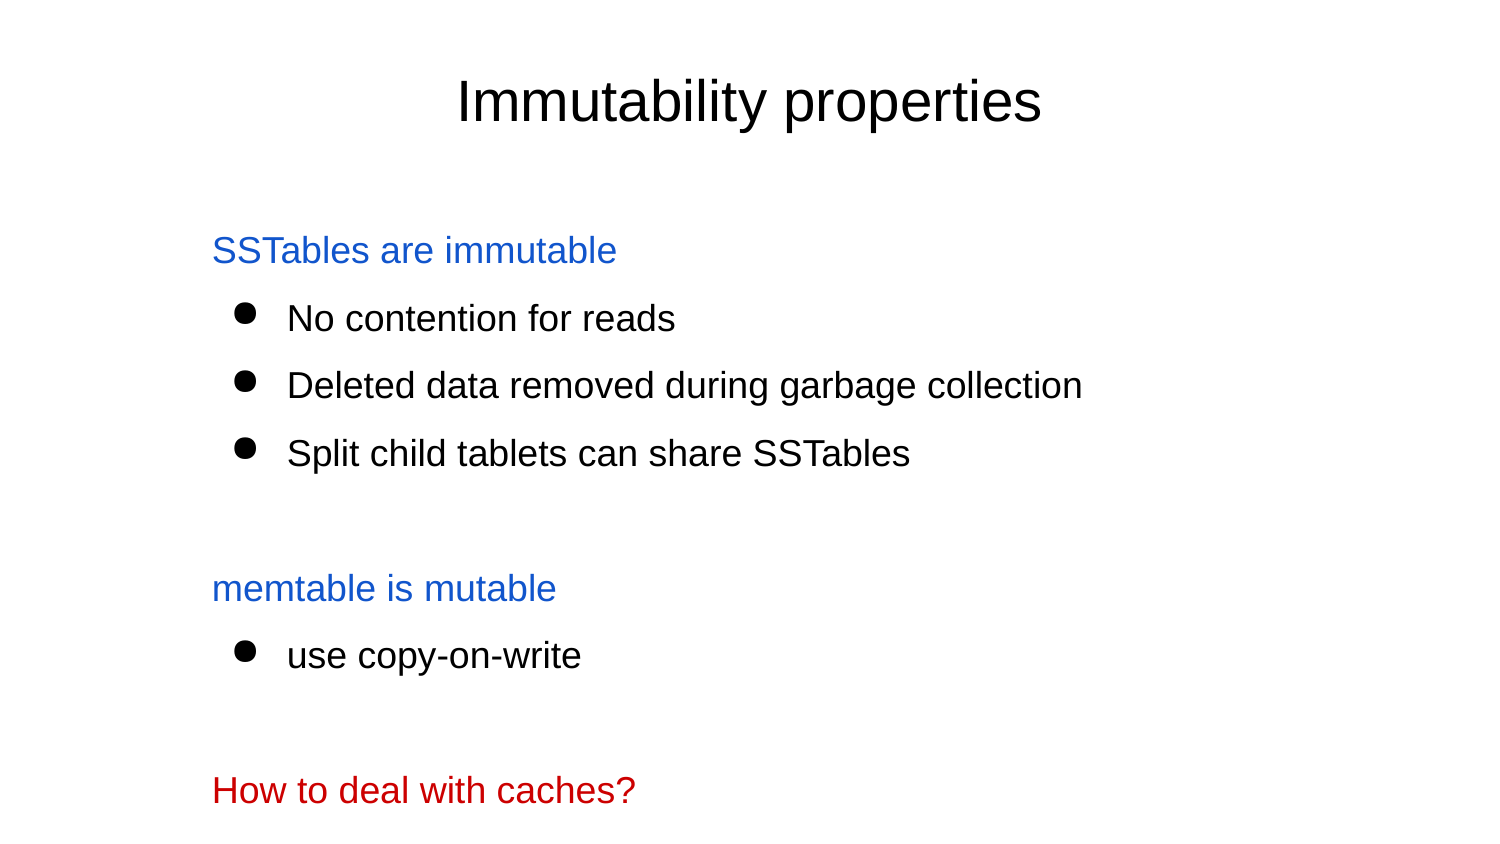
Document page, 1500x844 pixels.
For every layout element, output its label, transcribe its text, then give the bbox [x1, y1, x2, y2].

text_box SSTables are immutable No contention for reads Deleted data removed during garbage collection Split child tablets can share SSTables memtable is mutable use copy-on-write How to deal with caches? [196, 185, 1237, 830]
title Immutability properties [51, 48, 1449, 142]
